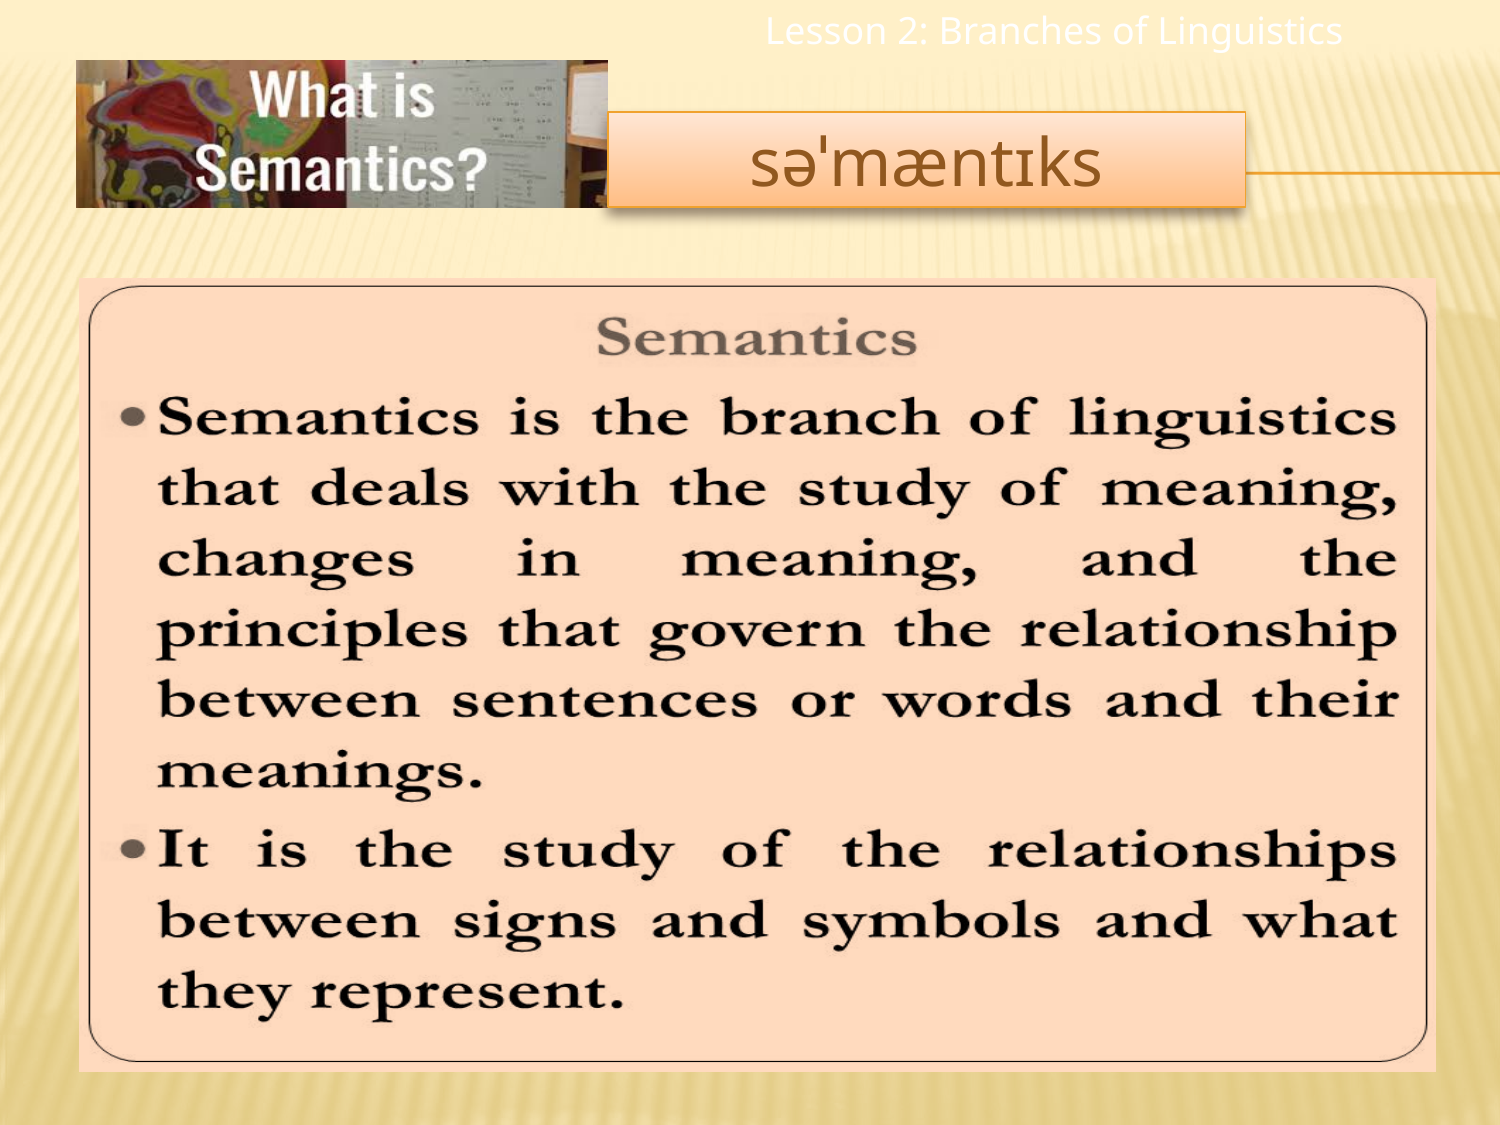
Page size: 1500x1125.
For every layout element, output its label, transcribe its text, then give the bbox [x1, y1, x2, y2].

picture [78, 278, 1436, 1073]
text_box Lesson 2: Branches of Linguistics [750, 0, 1365, 60]
text_box səˈmæntɪks [619, 111, 1246, 208]
picture [76, 60, 609, 209]
